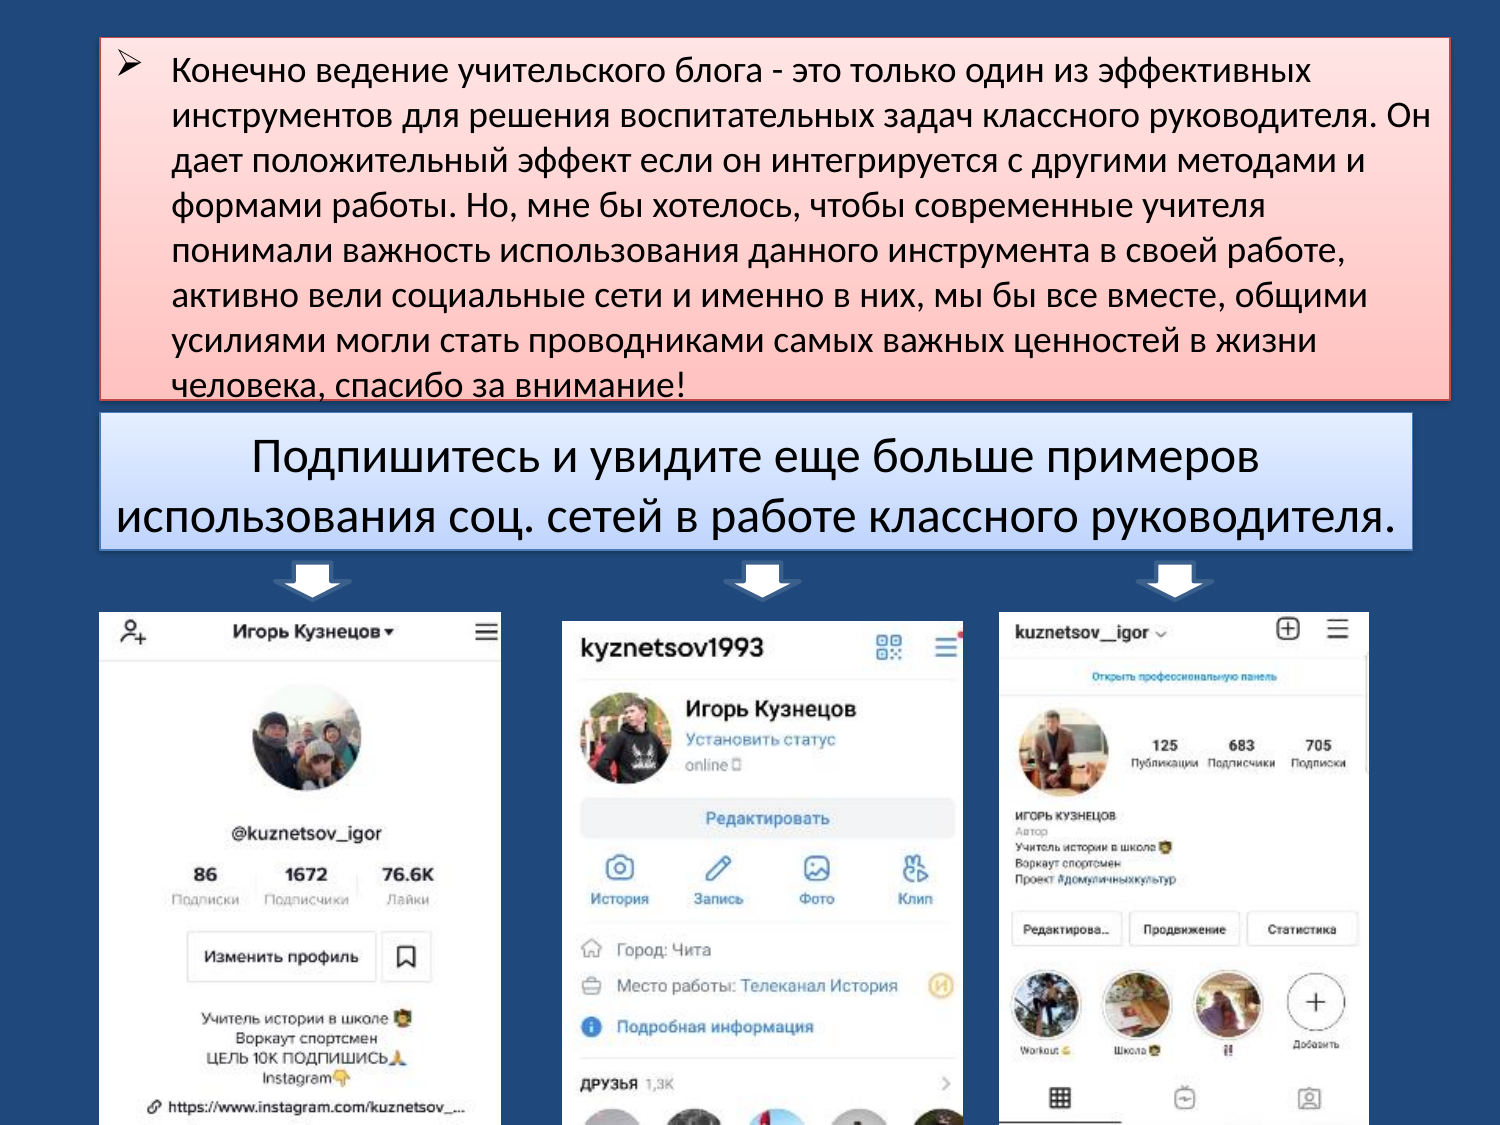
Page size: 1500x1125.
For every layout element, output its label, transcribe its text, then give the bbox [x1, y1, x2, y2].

picture [562, 621, 963, 1125]
list Конечно ведение учительского блога - это только один из эффективных инструментов для решения воспитательных задач классного руководителя. Он дает положительный эффект если он интегрируется с другими методами и формами работы. Но, мне бы хотелось, чтобы современные учителя понимали важность использования данного инструмента в своей работе, активно вели социальные сети и именно в них, мы бы все вместе, общими усилиями могли стать проводниками самых важных ценностей в жизни человека, спасибо за внимание! [99, 37, 1451, 401]
picture [999, 612, 1369, 1125]
list Подпишитесь и увидите еще больше примеров использования соц. сетей в работе классного руководителя. [99, 412, 1413, 551]
text_box [1135, 560, 1215, 602]
text_box [722, 560, 803, 602]
text_box [272, 560, 353, 602]
picture [99, 612, 501, 1125]
